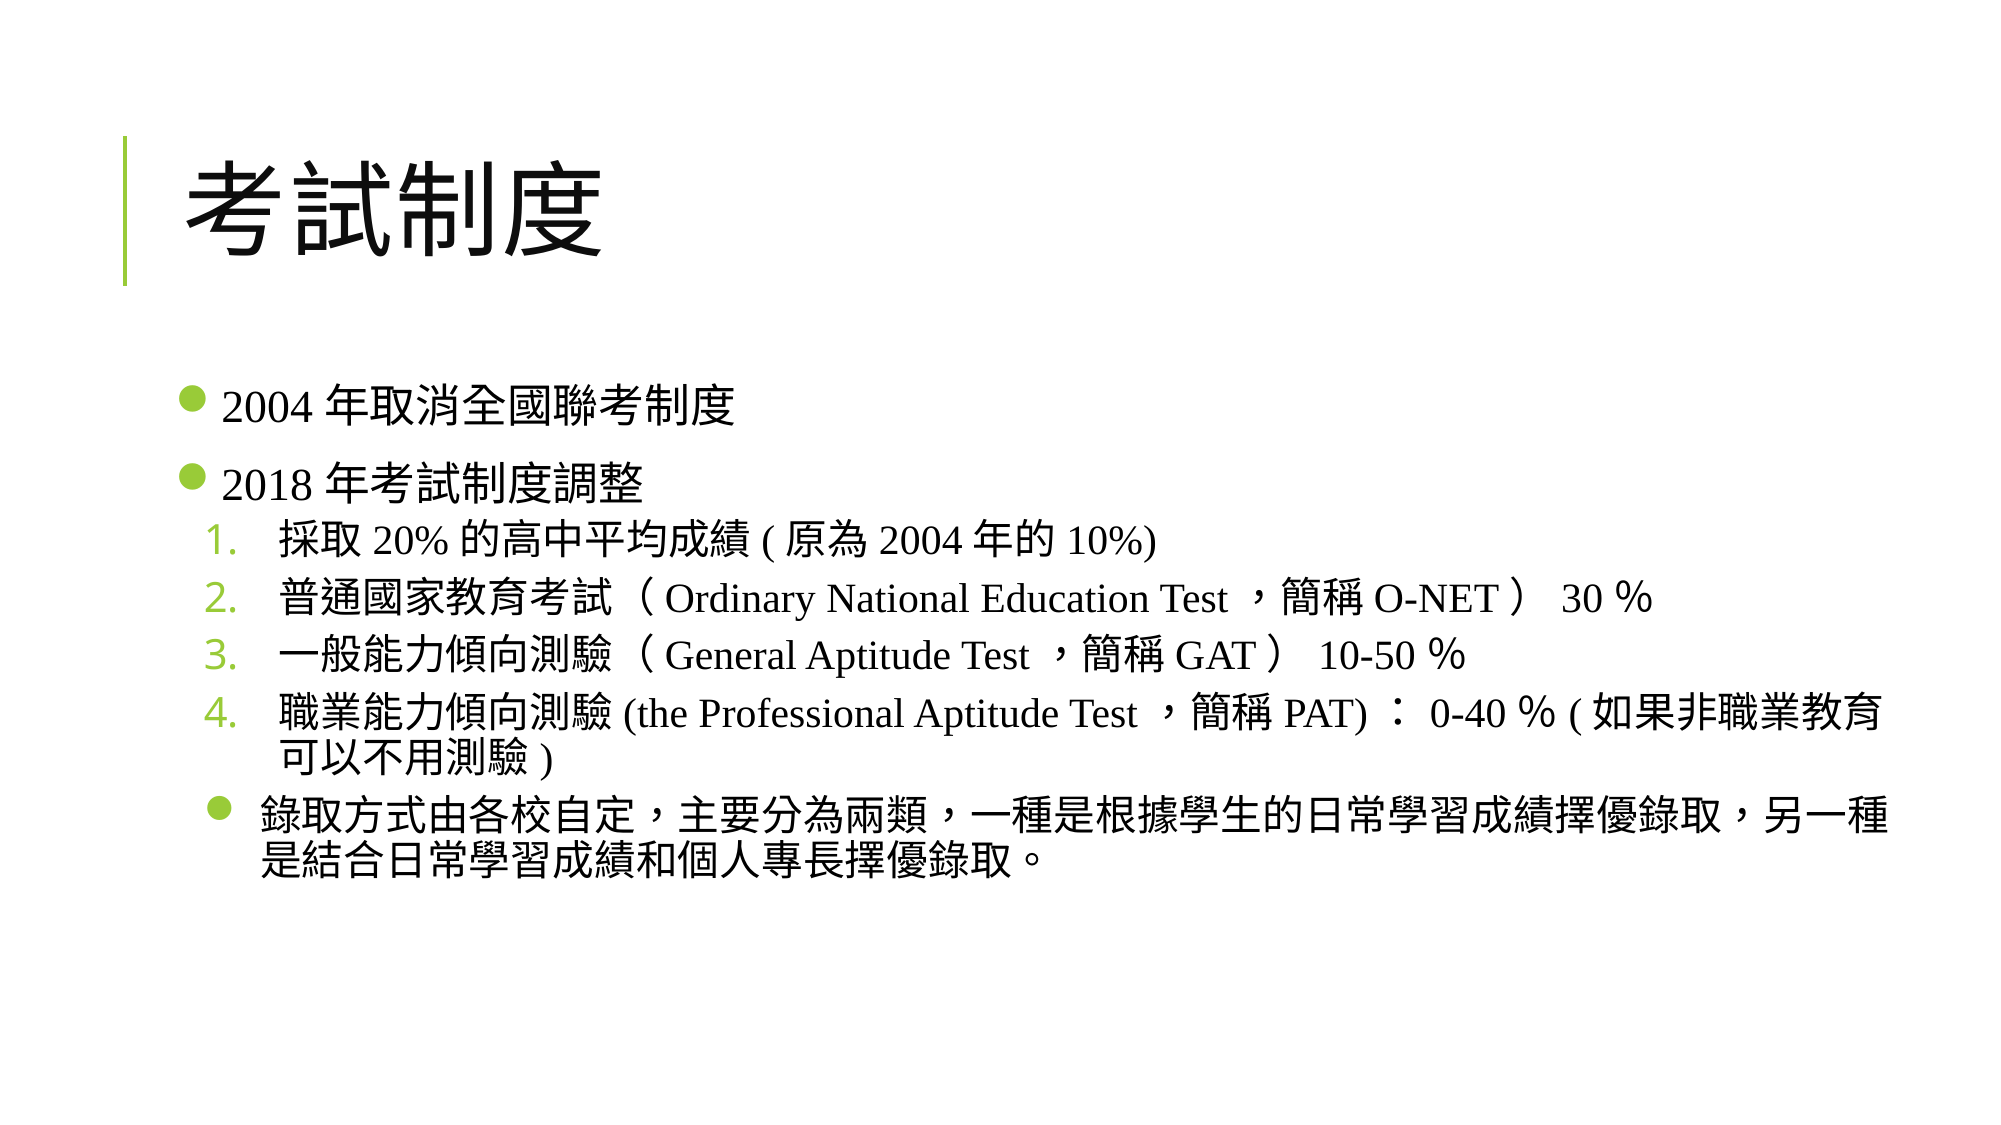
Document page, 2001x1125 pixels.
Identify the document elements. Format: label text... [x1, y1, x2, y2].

list 2004年取消全國聯考制度 2018年考試制度調整 採取20%的高中平均成績(原為2004年的10%) 普通國家教育考試（Ordinary National Education Test，簡稱O-NET）30％ 一般能力傾向測驗（General Aptitude Test，簡稱GAT）10-50％ 職業能力傾向測驗(the Professional Aptitude Test，簡稱PAT)：0-40％(如果非職業教育可以不用測驗) 錄取方式由各校自定，主要分為兩類，一種是根據學生的日常學習成績擇優錄取，另一種是結合日常學習成績和個人專長擇優錄取。 [168, 375, 1911, 1097]
title 考試制度 [168, 96, 1763, 342]
